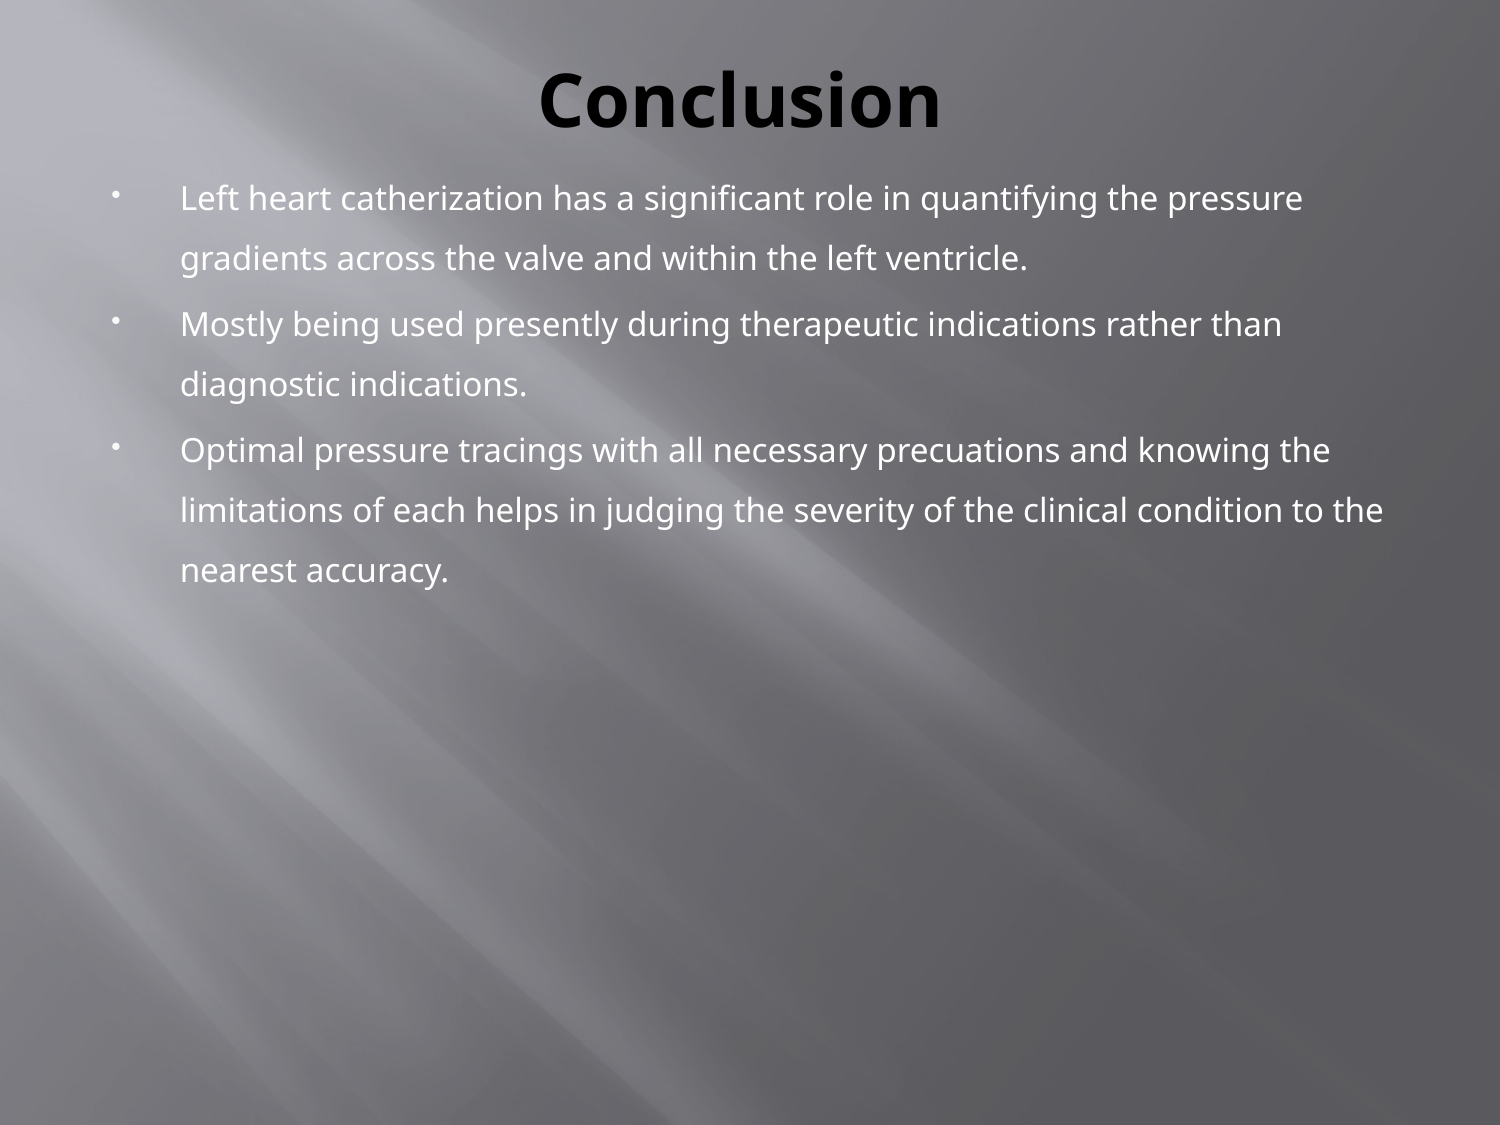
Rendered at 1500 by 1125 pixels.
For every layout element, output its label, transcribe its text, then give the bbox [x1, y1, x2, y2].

list Left heart catherization has a significant role in quantifying the pressure gradients across the valve and within the left ventricle. Mostly being used presently during therapeutic indications rather than diagnostic indications. Optimal pressure tracings with all necessary precuations and knowing the limitations of each helps in judging the severity of the clinical condition to the nearest accuracy. [75, 149, 1425, 1035]
title Conclusion [75, 45, 1425, 149]
